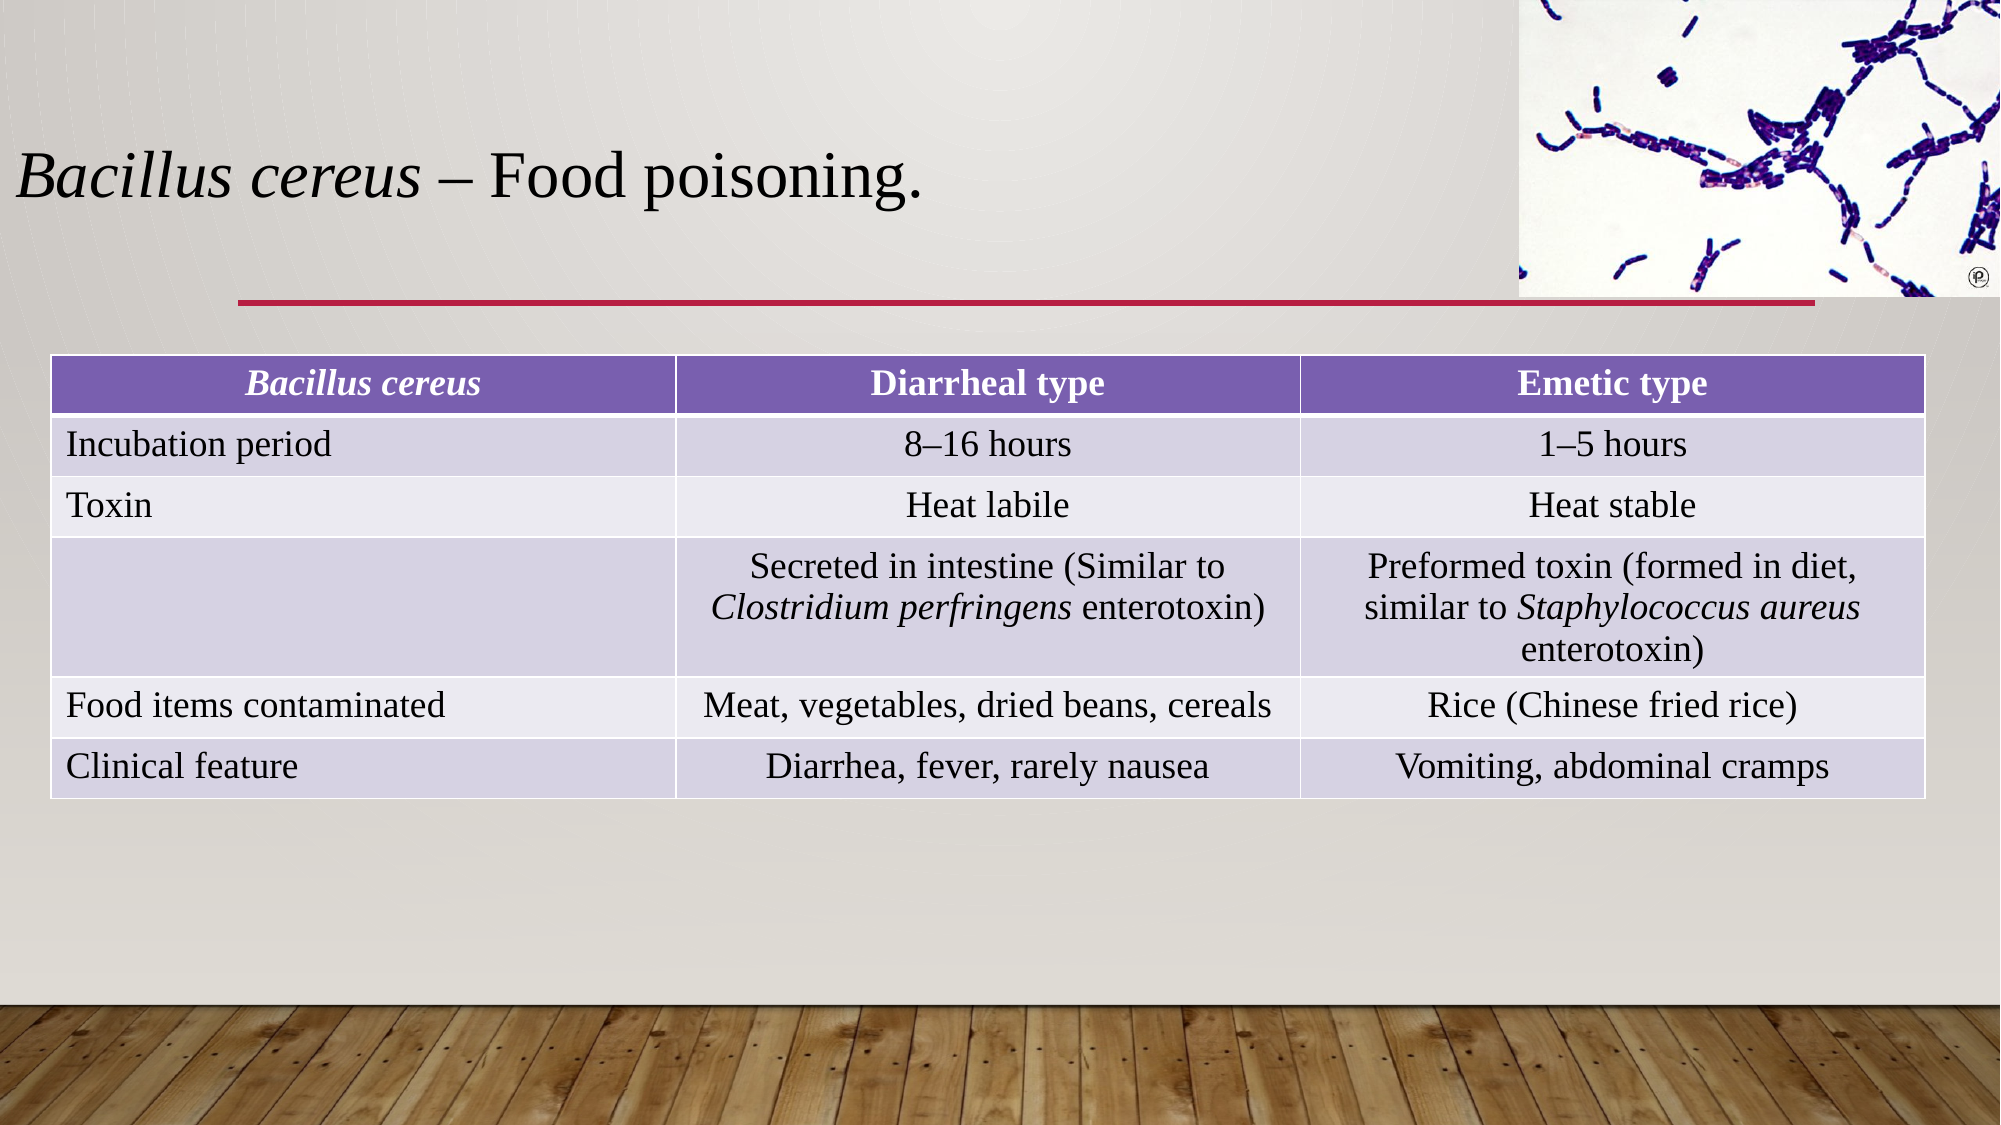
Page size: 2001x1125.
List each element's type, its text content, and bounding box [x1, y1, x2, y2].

picture [0, 1005, 2000, 1125]
title Bacillus cereus – Food poisoning. [0, 131, 2000, 305]
table_cell Heat labile [677, 477, 1300, 536]
table_cell Secreted in intestine (Similar to Clostridium perfringens enterotoxin) [677, 538, 1300, 676]
table_cell Meat, vegetables, dried beans, cereals [677, 678, 1300, 737]
table_cell [52, 538, 675, 676]
table_cell 8–16 hours [677, 418, 1300, 476]
table_cell 1–5 hours [1301, 418, 1924, 476]
table_header Diarrheal type [677, 356, 1300, 413]
table_cell Food items contaminated [52, 678, 675, 737]
table_cell Toxin [52, 477, 675, 536]
table_cell Rice (Chinese fried rice) [1301, 678, 1924, 737]
table_header Emetic type [1301, 356, 1924, 413]
table_cell Incubation period [52, 418, 675, 476]
picture [1518, 0, 2000, 298]
table_cell Heat stable [1301, 477, 1924, 536]
table_cell Clinical feature [52, 739, 675, 798]
table_cell Preformed toxin (formed in diet, similar to Staphylococcus aureus enterotoxin) [1301, 538, 1924, 676]
table_cell Vomiting, abdominal cramps [1301, 739, 1924, 798]
table_header Bacillus cereus [52, 356, 675, 413]
table_cell Diarrhea, fever, rarely nausea [677, 739, 1300, 798]
